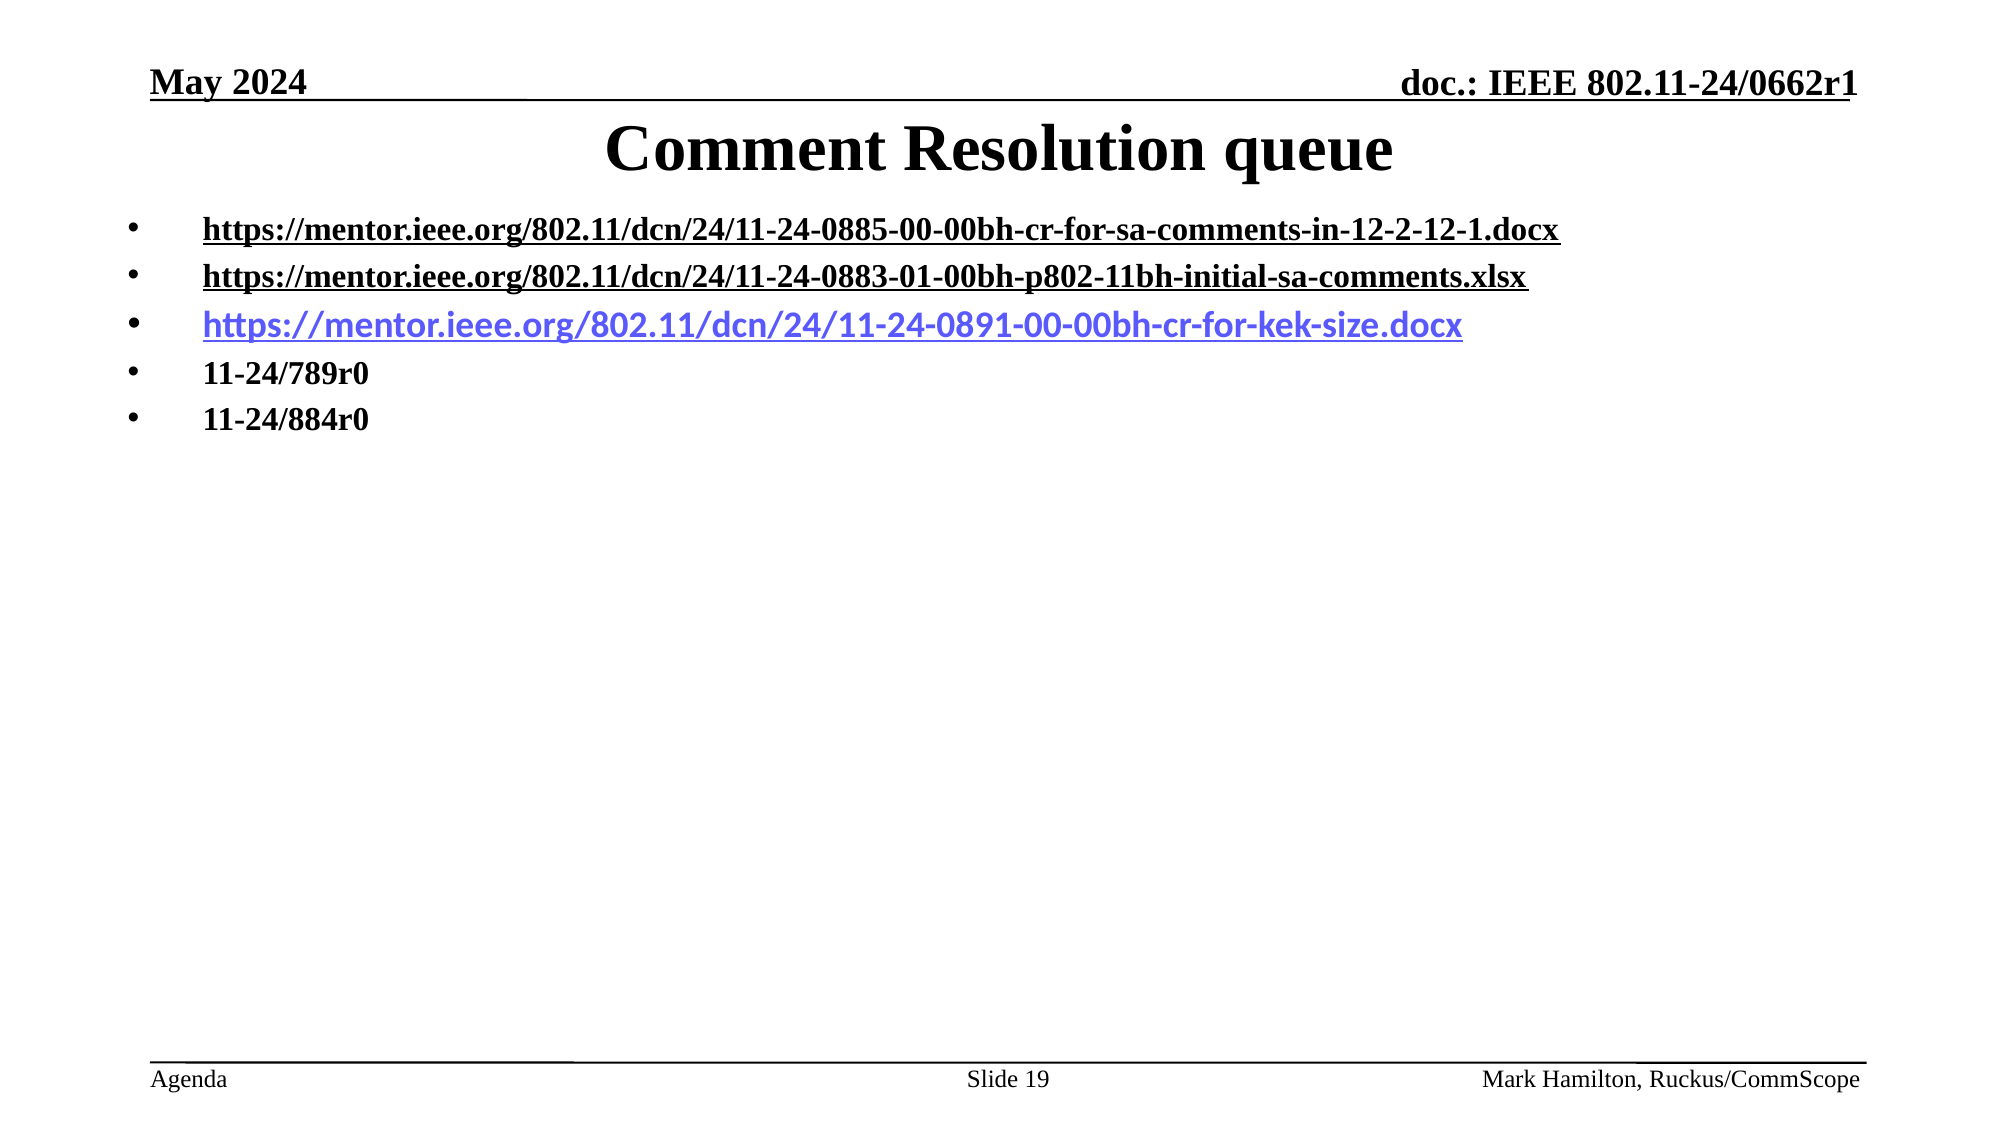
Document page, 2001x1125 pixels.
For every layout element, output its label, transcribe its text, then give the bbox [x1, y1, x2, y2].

list https://mentor.ieee.org/802.11/dcn/24/11-24-0885-00-00bh-cr-for-sa-comments-in-12-2-12-1.docx https://mentor.ieee.org/802.11/dcn/24/11-24-0883-01-00bh-p802-11bh-initial-sa-comments.xlsx https://mentor.ieee.org/802.11/dcn/24/11-24-0891-00-00bh-cr-for-kek-size.docx 11-24/789r0 11-24/884r0 [112, 199, 1888, 1063]
slide_number Slide 19 [950, 1061, 1067, 1123]
title Comment Resolution queue [149, 112, 1850, 176]
